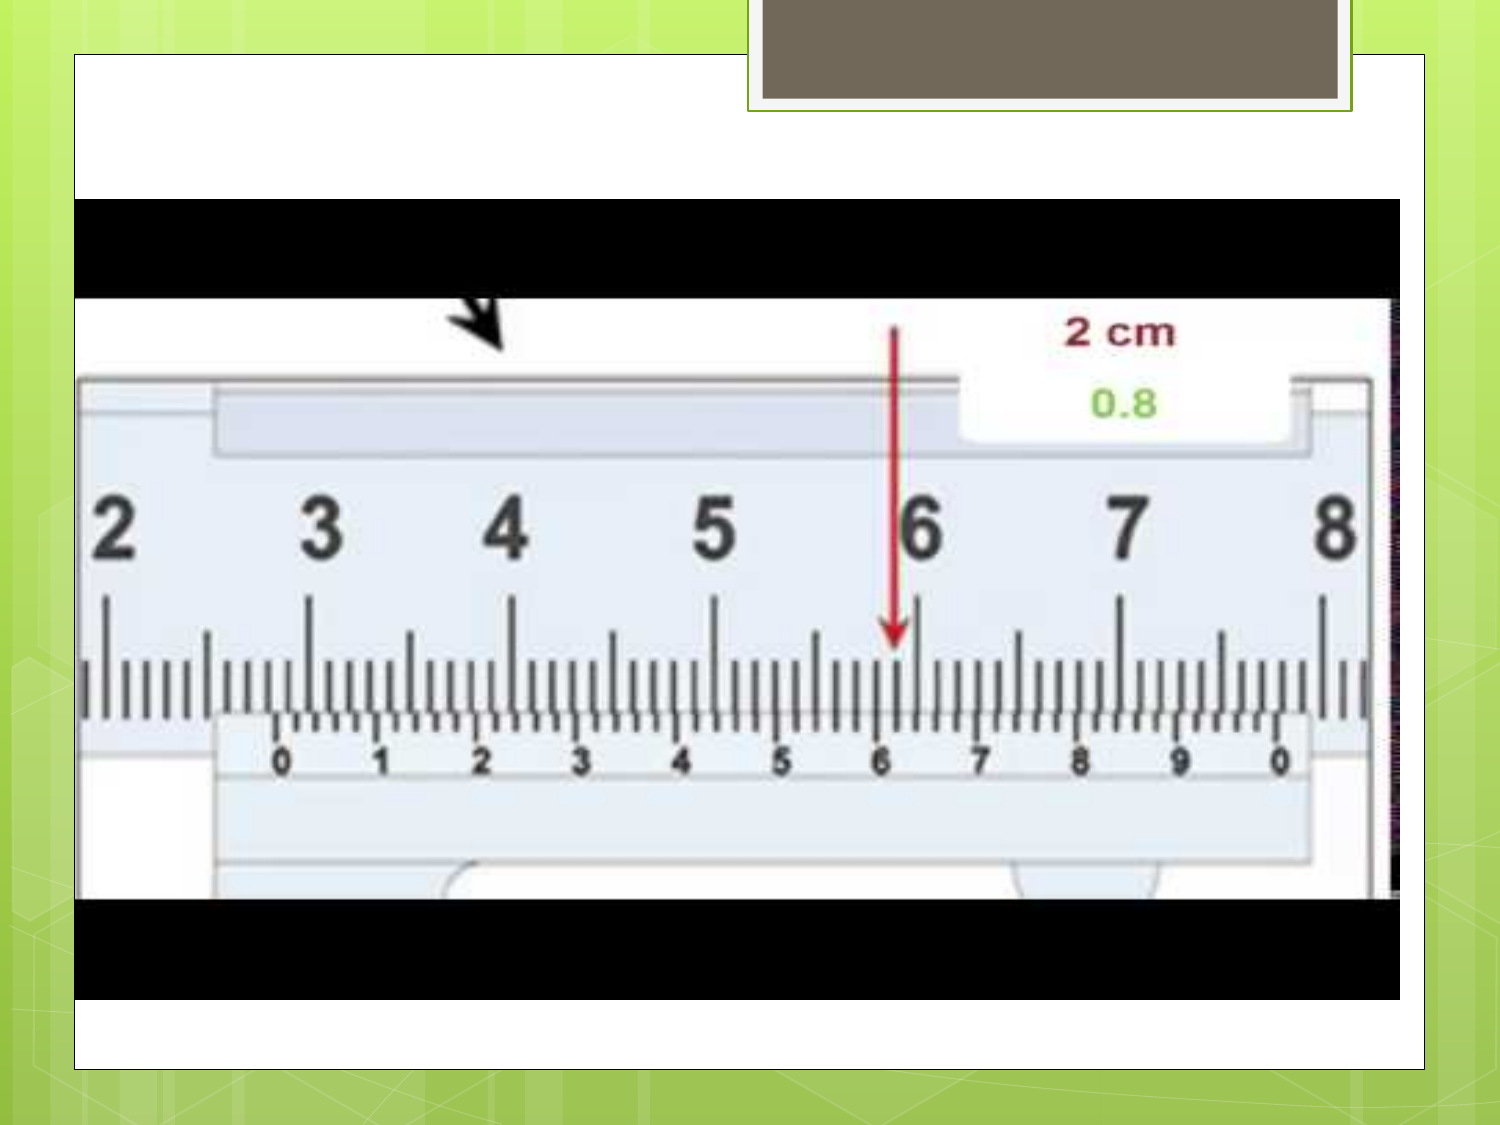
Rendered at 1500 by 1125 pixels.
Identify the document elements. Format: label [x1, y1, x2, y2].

list [74, 199, 1401, 1001]
